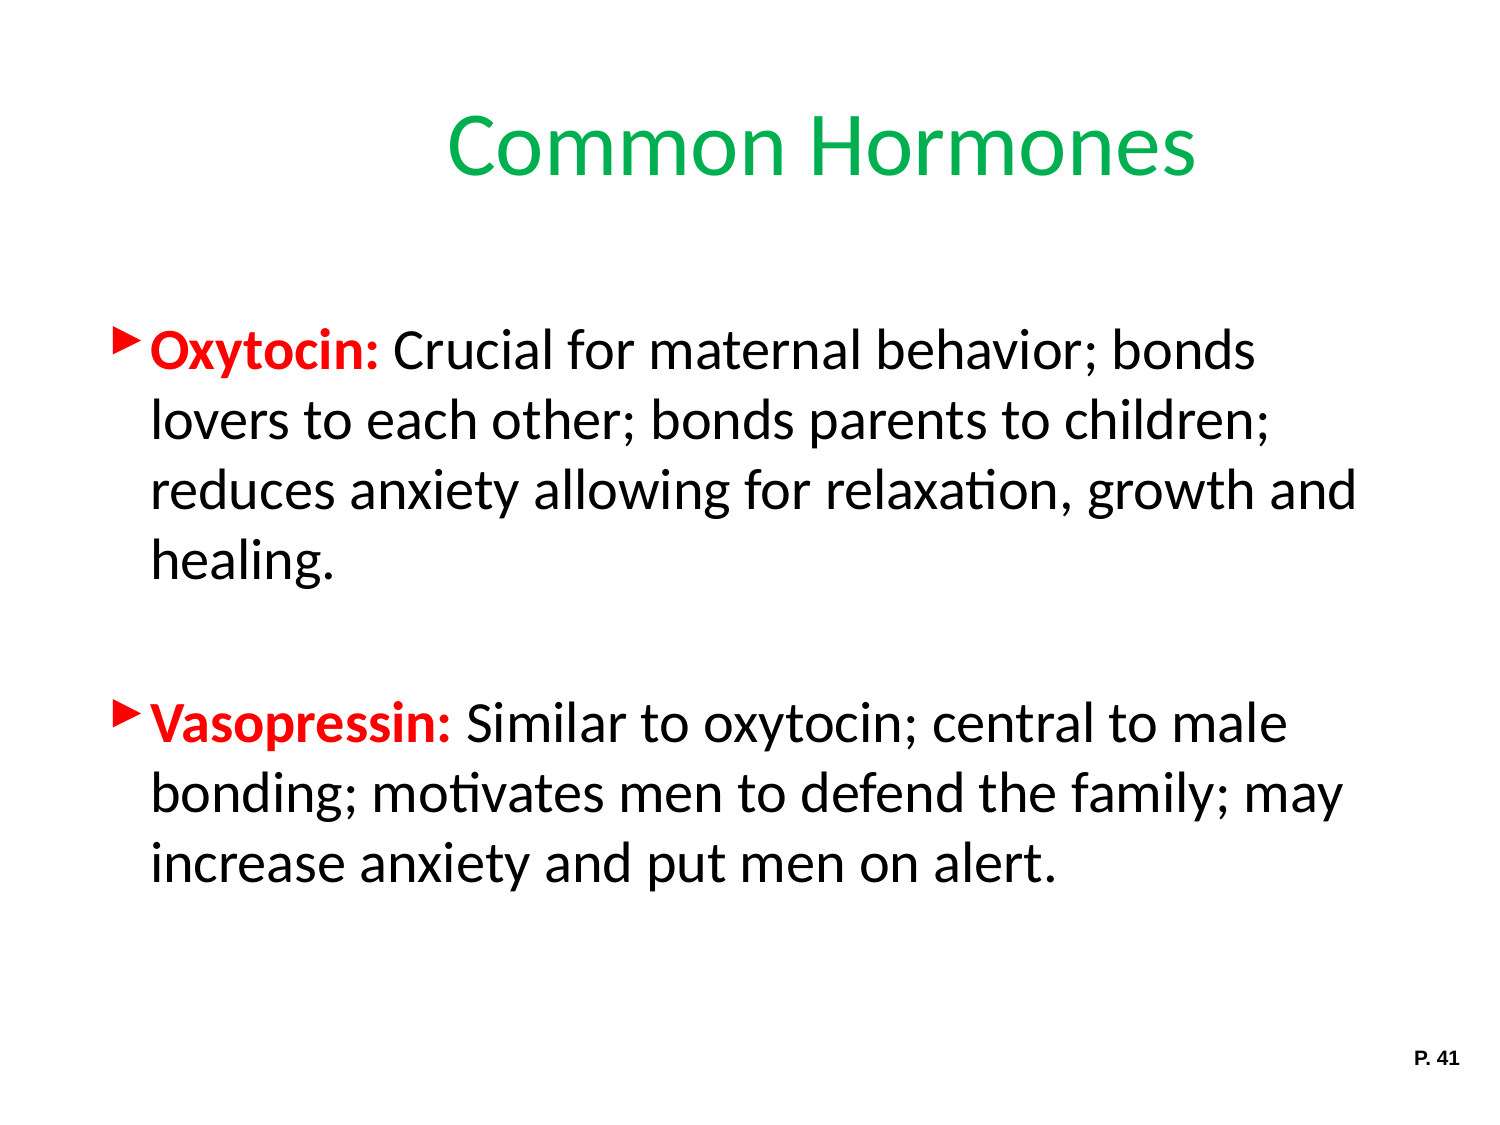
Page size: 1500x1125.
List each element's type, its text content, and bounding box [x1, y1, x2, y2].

text_box P. 41 [1399, 1037, 1475, 1078]
list Oxytocin: Crucial for maternal behavior; bonds lovers to each other; bonds parents to children; reduces anxiety allowing for relaxation, growth and healing. Vasopressin: Similar to oxytocin; central to male bonding; motivates men to defend the family; may increase anxiety and put men on alert. [75, 212, 1425, 955]
title Common Hormones [75, 45, 1425, 212]
